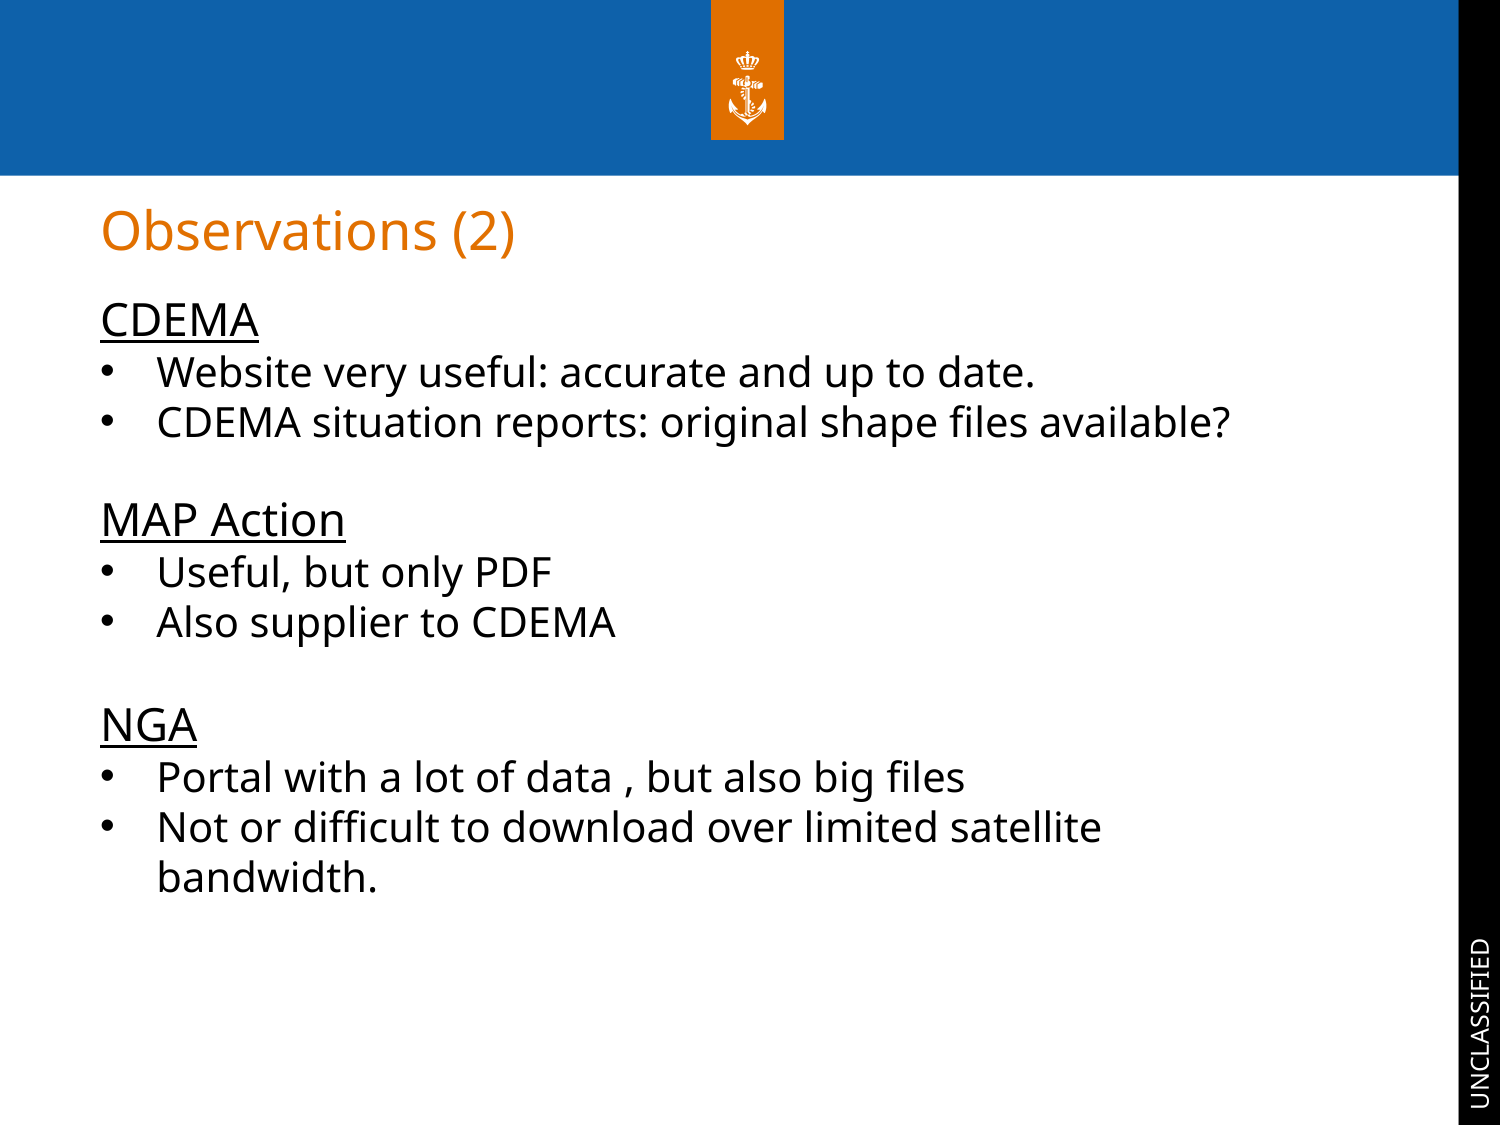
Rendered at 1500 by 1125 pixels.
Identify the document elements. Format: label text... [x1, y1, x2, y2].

text_box Observations (2) [100, 196, 1376, 262]
picture [711, 0, 784, 140]
text_box CDEMA Website very useful: accurate and up to date. CDEMA situation reports: original shape files available? MAP Action Useful, but only PDF Also supplier to CDEMA NGA Portal with a lot of data , but also big files Not or difficult to download over limited satellite bandwidth. [100, 290, 1324, 1125]
